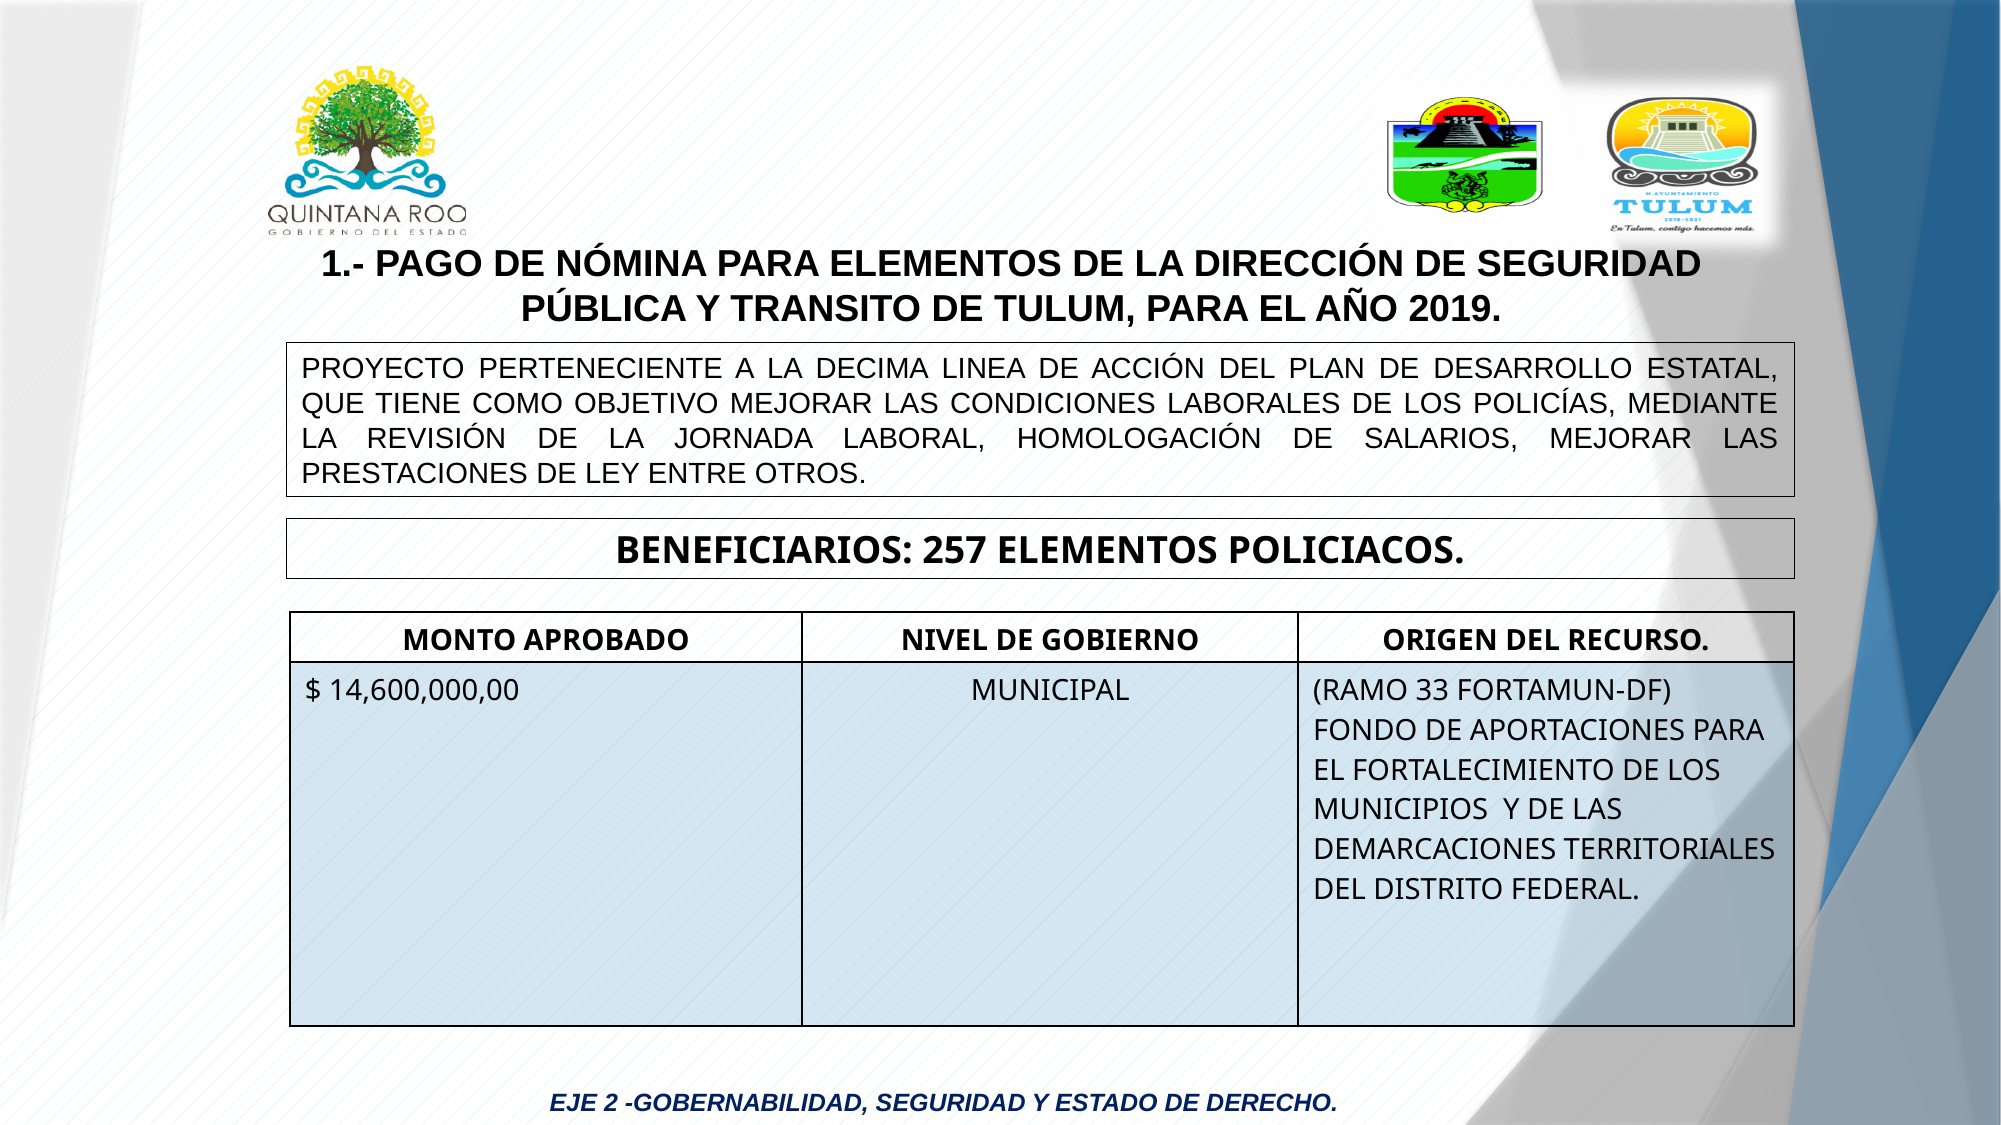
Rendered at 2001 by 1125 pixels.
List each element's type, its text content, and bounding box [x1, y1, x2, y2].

text_box EJE 2 -GOBERNABILIDAD, SEGURIDAD Y ESTADO DE DERECHO. [534, 1079, 1355, 1125]
picture [267, 66, 466, 236]
table_header NIVEL DE GOBIERNO [803, 613, 1297, 661]
table_cell MUNICIPAL [803, 663, 1297, 1025]
table_cell $ 14,600,000,00 [291, 663, 801, 1025]
text_box PROYECTO PERTENECIENTE A LA DECIMA LINEA DE ACCIÓN DEL PLAN DE DESARROLLO ESTATAL, QUE TIENE COMO OBJETIVO MEJORAR LAS CONDICIONES LABORALES DE LOS POLICÍAS, MEDIANTE LA REVISIÓN DE LA JORNADA LABORAL, HOMOLOGACIÓN DE SALARIOS, MEJORAR LAS PRESTACIONES DE LEY ENTRE OTROS. [286, 342, 1795, 497]
table_cell (RAMO 33 FORTAMUN-DF) FONDO DE APORTACIONES PARA EL FORTALECIMIENTO DE LOS MUNICIPIOS Y DE LAS DEMARCACIONES TERRITORIALES DEL DISTRITO FEDERAL. [1299, 663, 1793, 1025]
picture [1357, 64, 1795, 265]
text_box 1.- PAGO DE NÓMINA PARA ELEMENTOS DE LA DIRECCIÓN DE SEGURIDAD PÚBLICA Y TRANSITO DE TULUM, PARA EL AÑO 2019. [268, 232, 1756, 382]
text_box BENEFICIARIOS: 257 ELEMENTOS POLICIACOS. [286, 518, 1795, 579]
table_header ORIGEN DEL RECURSO. [1299, 613, 1793, 661]
table_header MONTO APROBADO [291, 613, 801, 661]
